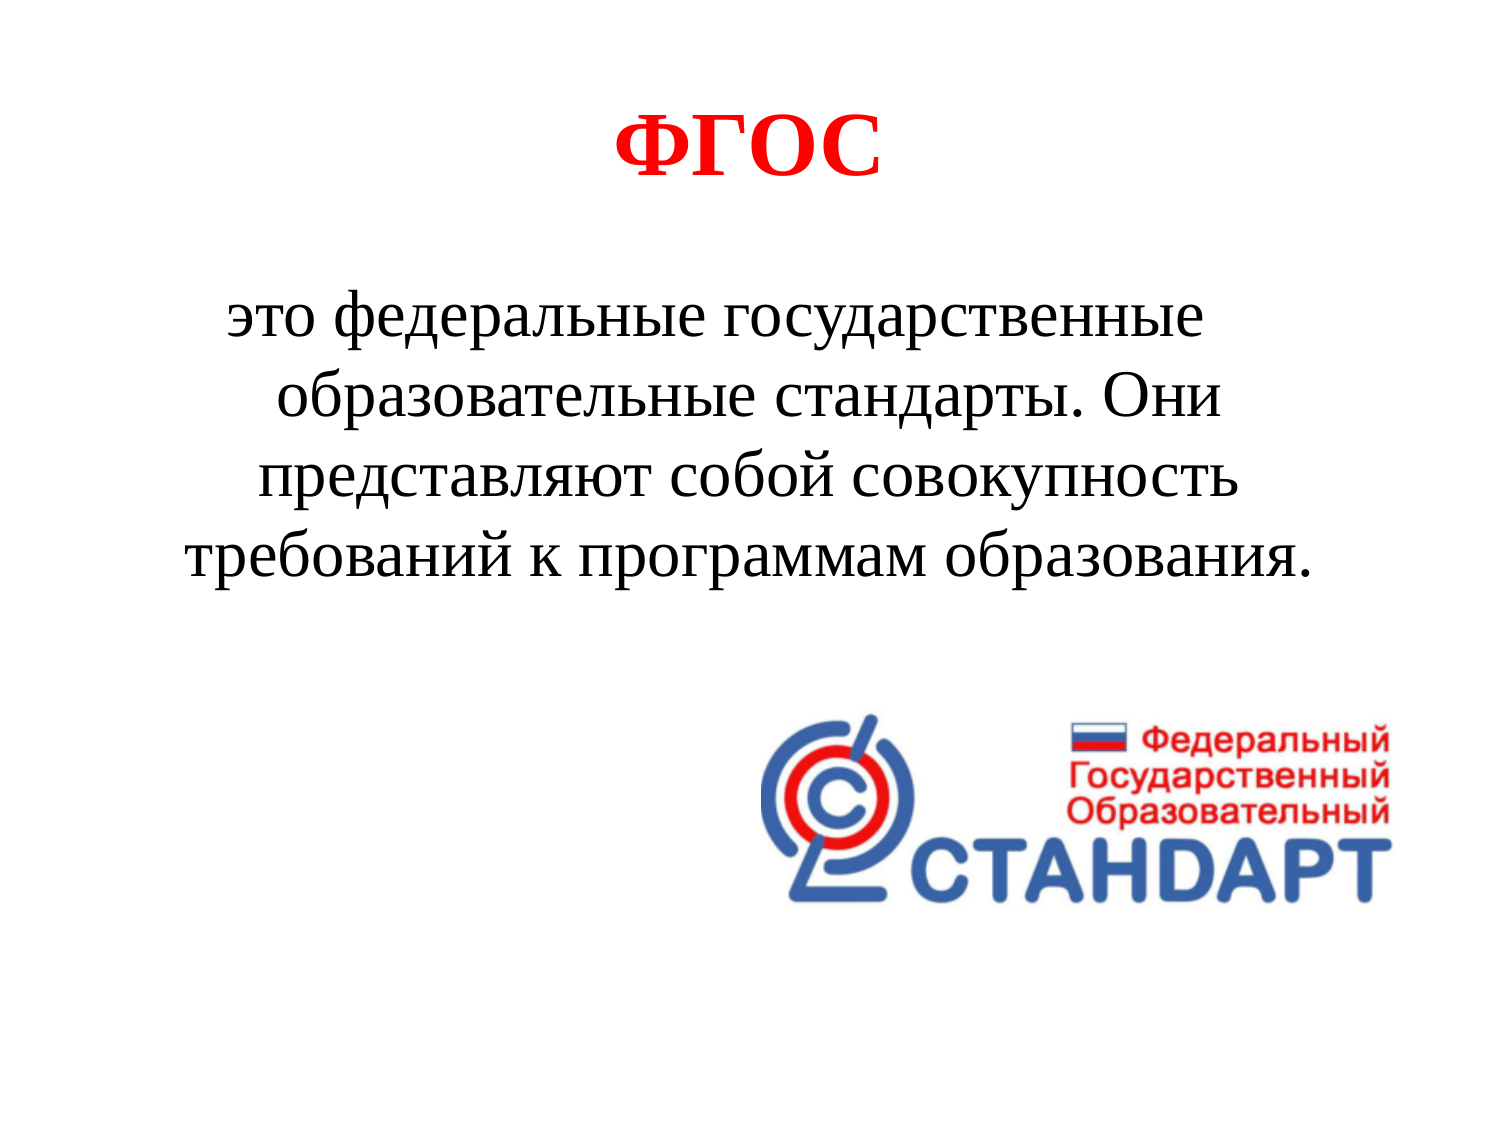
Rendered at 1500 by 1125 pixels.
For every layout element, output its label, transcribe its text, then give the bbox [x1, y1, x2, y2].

picture [761, 644, 1405, 963]
title ФГОС [75, 45, 1425, 233]
list это федеральные государственные образовательные стандарты. Они представляют собой совокупность требований к программам образования. [75, 262, 1425, 1005]
